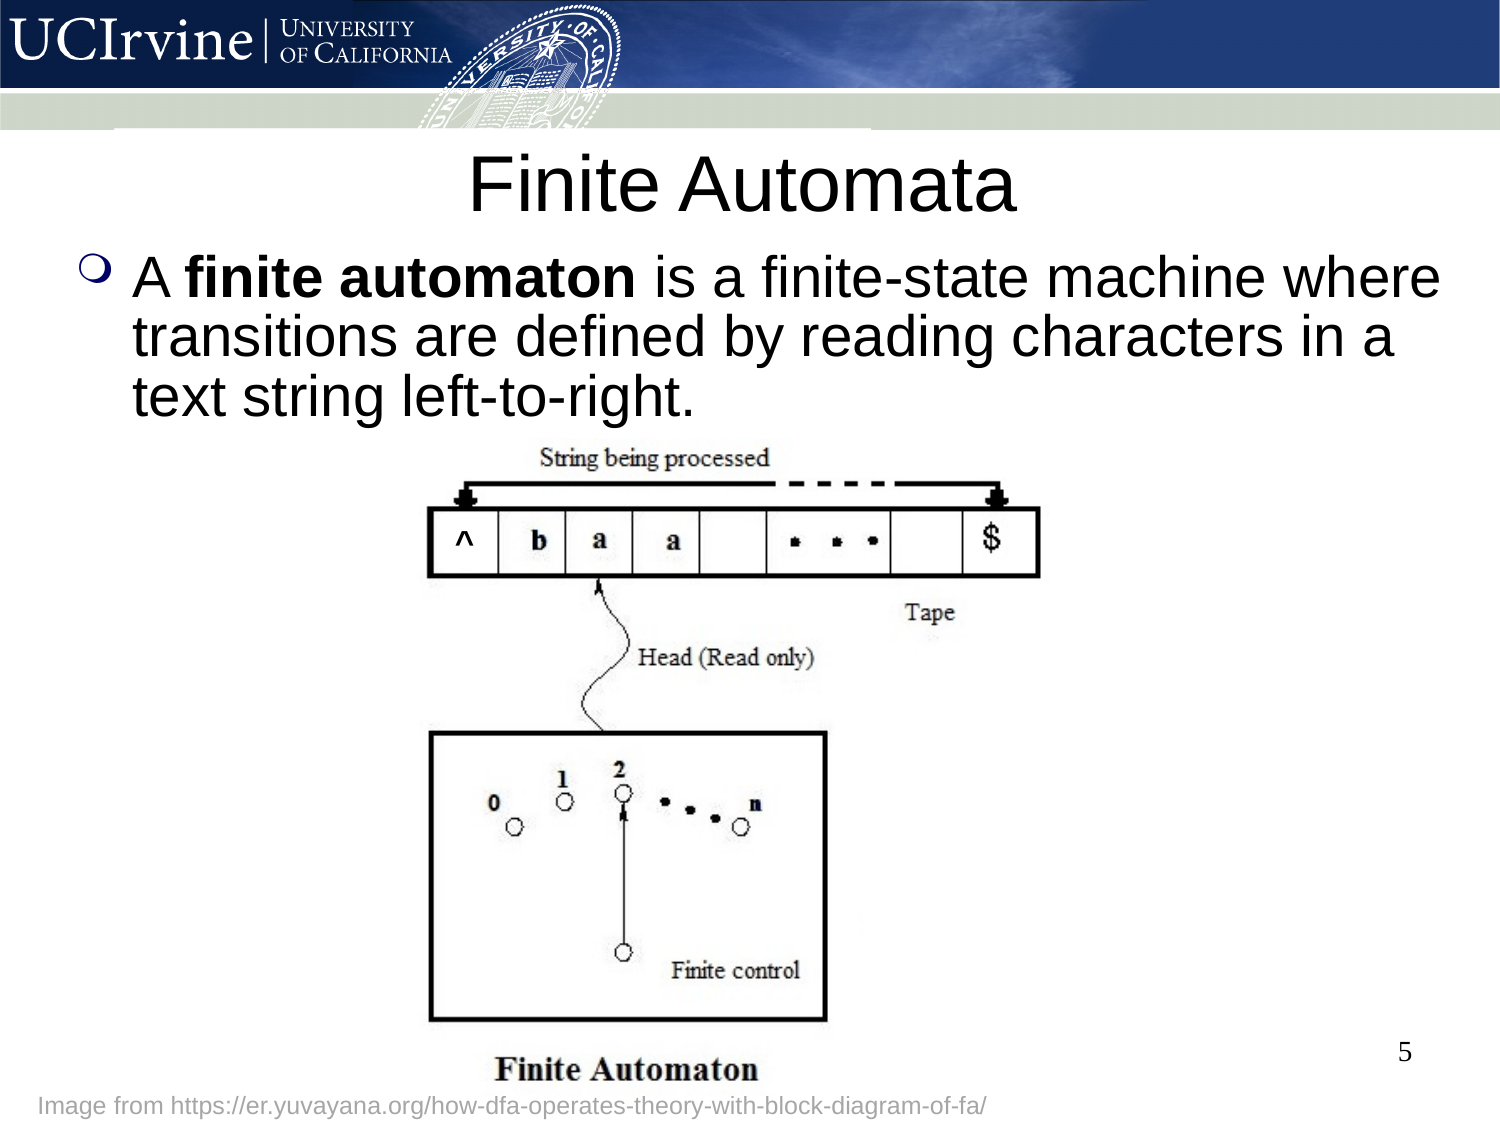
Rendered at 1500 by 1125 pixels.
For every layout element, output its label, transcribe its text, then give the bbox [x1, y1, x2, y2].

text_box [419, 438, 1071, 1097]
text_box Image from https://er.yuvayana.org/how-dfa-operates-theory-with-block-diagram-of-fa/ [22, 1081, 1005, 1125]
title Finite Automata [35, 105, 1451, 269]
slide_number 5 [1383, 1024, 1480, 1103]
picture [0, 0, 1500, 136]
list A finite automaton is a finite-state machine where transitions are defined by reading characters in a text string left-to-right. [62, 243, 1465, 1045]
